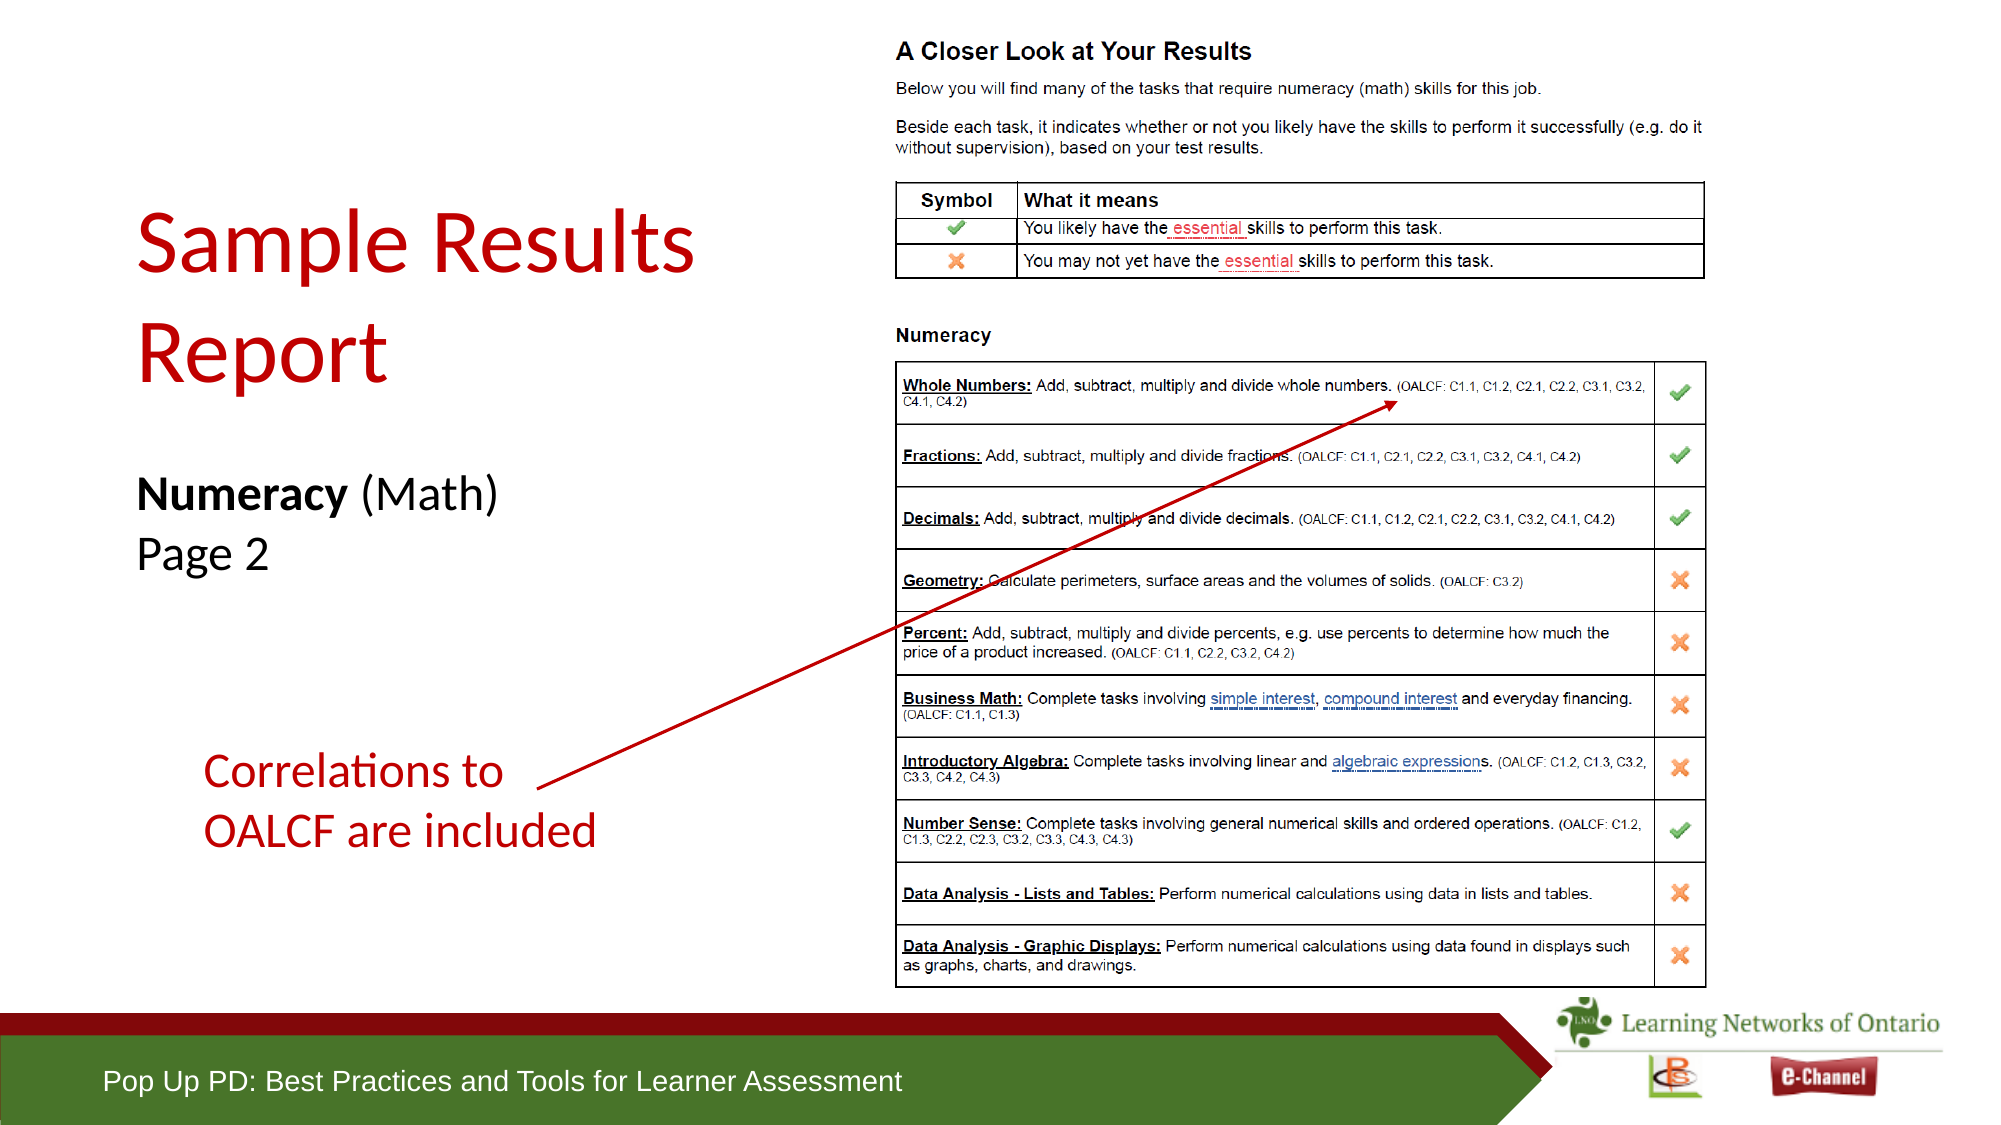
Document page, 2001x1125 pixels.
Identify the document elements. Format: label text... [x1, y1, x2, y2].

text_box Correlations to OALCF are included [188, 730, 634, 866]
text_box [881, 34, 1722, 998]
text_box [536, 400, 1399, 790]
text_box Sample Results Report Numeracy (Math) Page 2 [121, 173, 740, 712]
picture [1488, 988, 1962, 1104]
